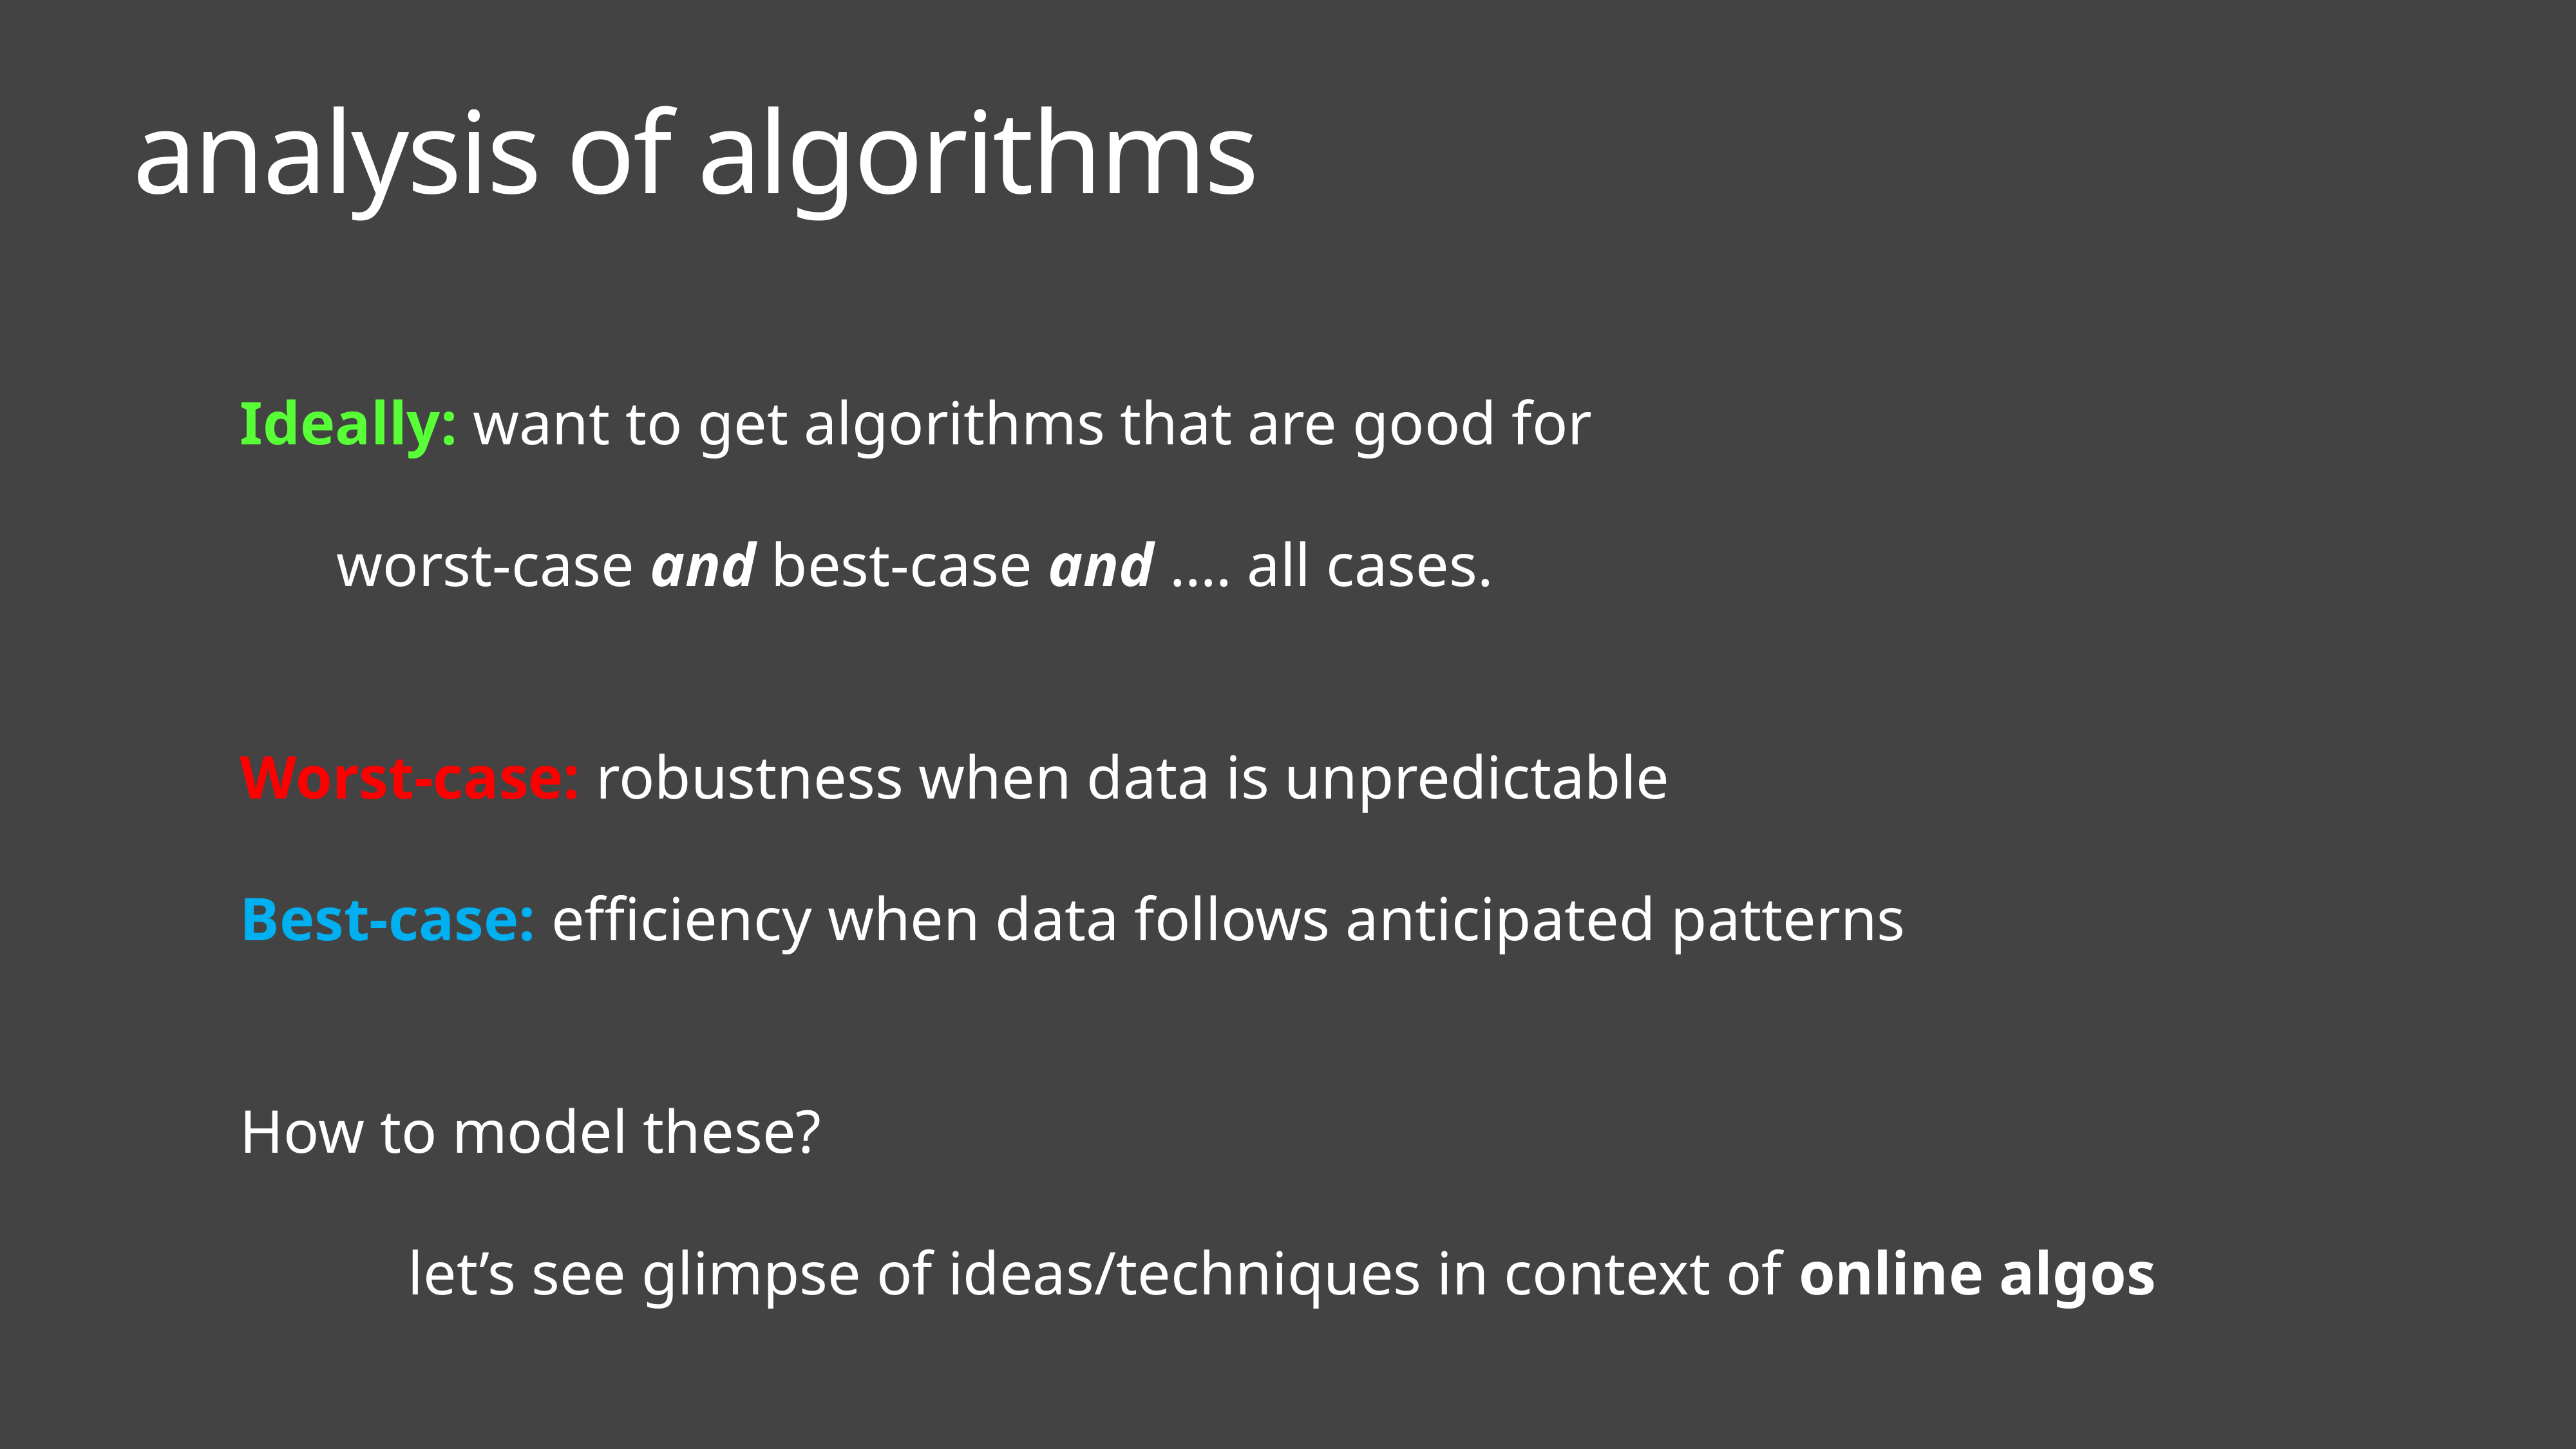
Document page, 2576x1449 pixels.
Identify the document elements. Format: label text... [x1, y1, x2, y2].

text_box Ideally: want to get algorithms that are good for worst-case and best-case and …. all cases. Worst-case: robustness when data is unpredictable Best-case: efficiency when data follows anticipated patterns How to model these? let’s see glimpse of ideas/techniques in context of online algos [230, 381, 2382, 1311]
title analysis of algorithms [127, 100, 2449, 253]
